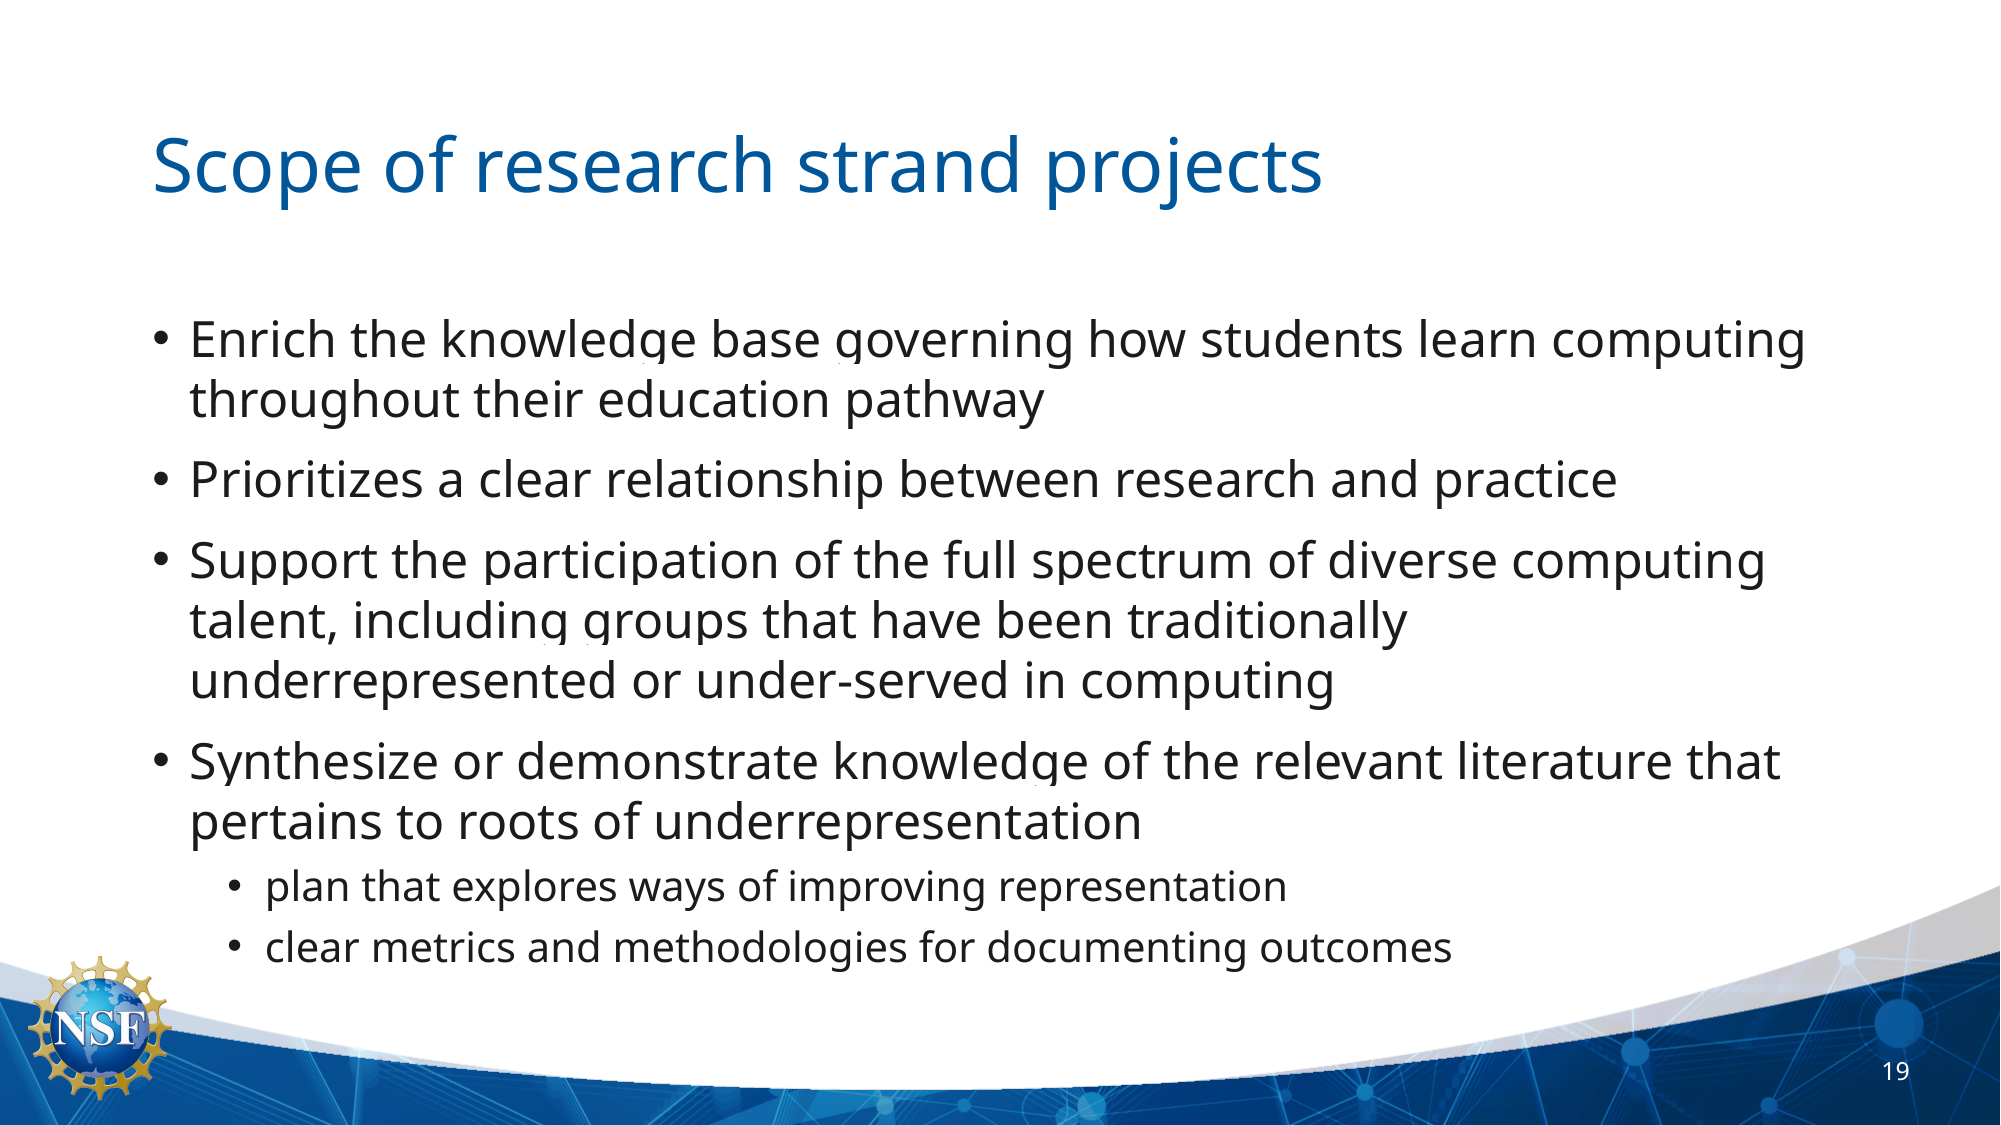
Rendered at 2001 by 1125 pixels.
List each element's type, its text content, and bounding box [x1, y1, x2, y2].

picture [0, 864, 2000, 1125]
slide_number 19 [1475, 1042, 1925, 1103]
text_box Enrich the knowledge base governing how students learn computing throughout their education pathway Prioritizes a clear relationship between research and practice Support the participation of the full spectrum of diverse computing talent, including groups that have been traditionally underrepresented or under-served in computing Synthesize or demonstrate knowledge of the relevant literature that pertains to roots of underrepresentation plan that explores ways of improving representation clear metrics and methodologies for documenting outcomes [137, 299, 1863, 1014]
title Scope of research strand projects [137, 59, 1863, 278]
